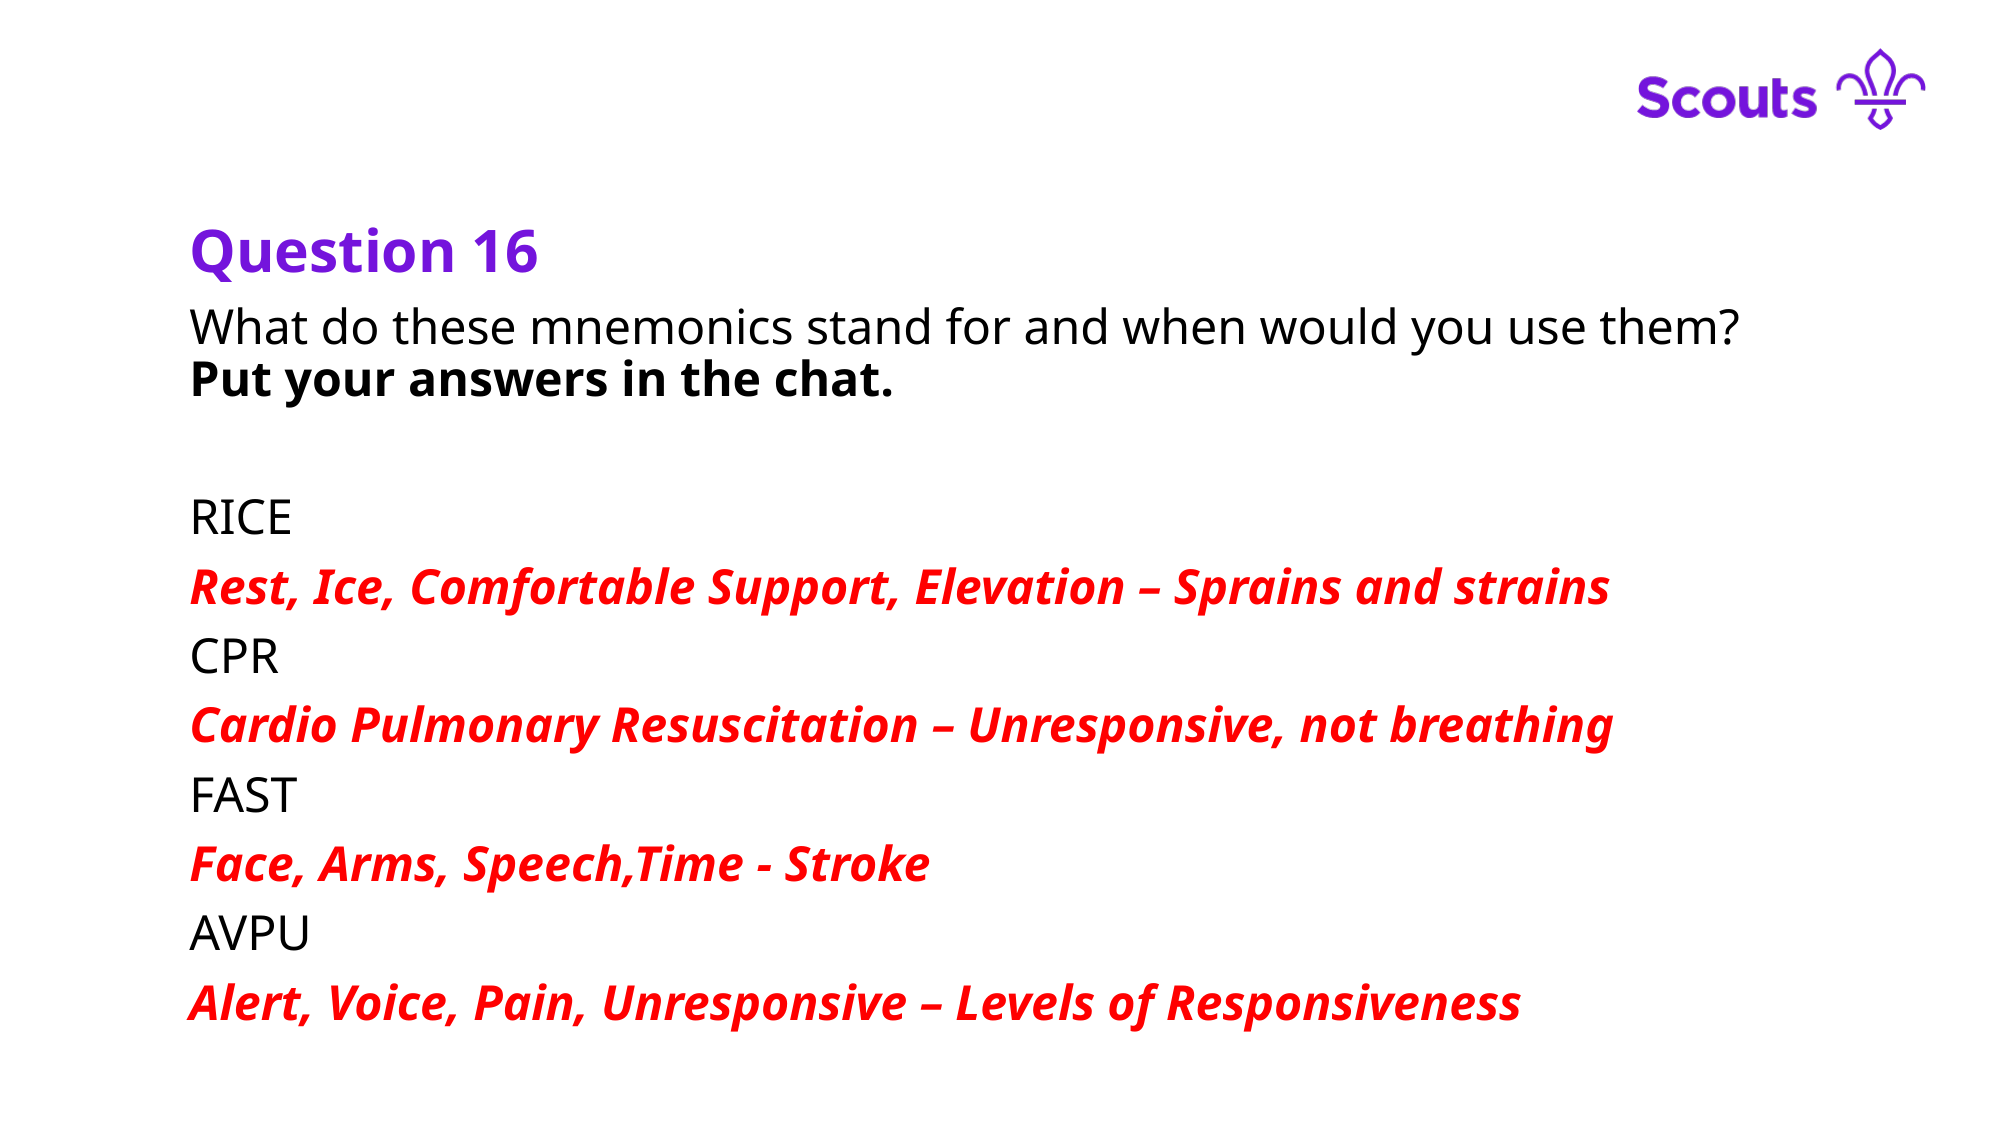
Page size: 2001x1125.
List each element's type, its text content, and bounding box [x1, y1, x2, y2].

picture [1637, 48, 1926, 130]
list Question 16 What do these mnemonics stand for and when would you use them? Put your answers in the chat. RICE Rest, Ice, Comfortable Support, Elevation – Sprains and strains CPR Cardio Pulmonary Resuscitation – Unresponsive, not breathing FAST Face, Arms, Speech,Time - Stroke AVPU Alert, Voice, Pain, Unresponsive – Levels of Responsiveness [174, 214, 1830, 1043]
